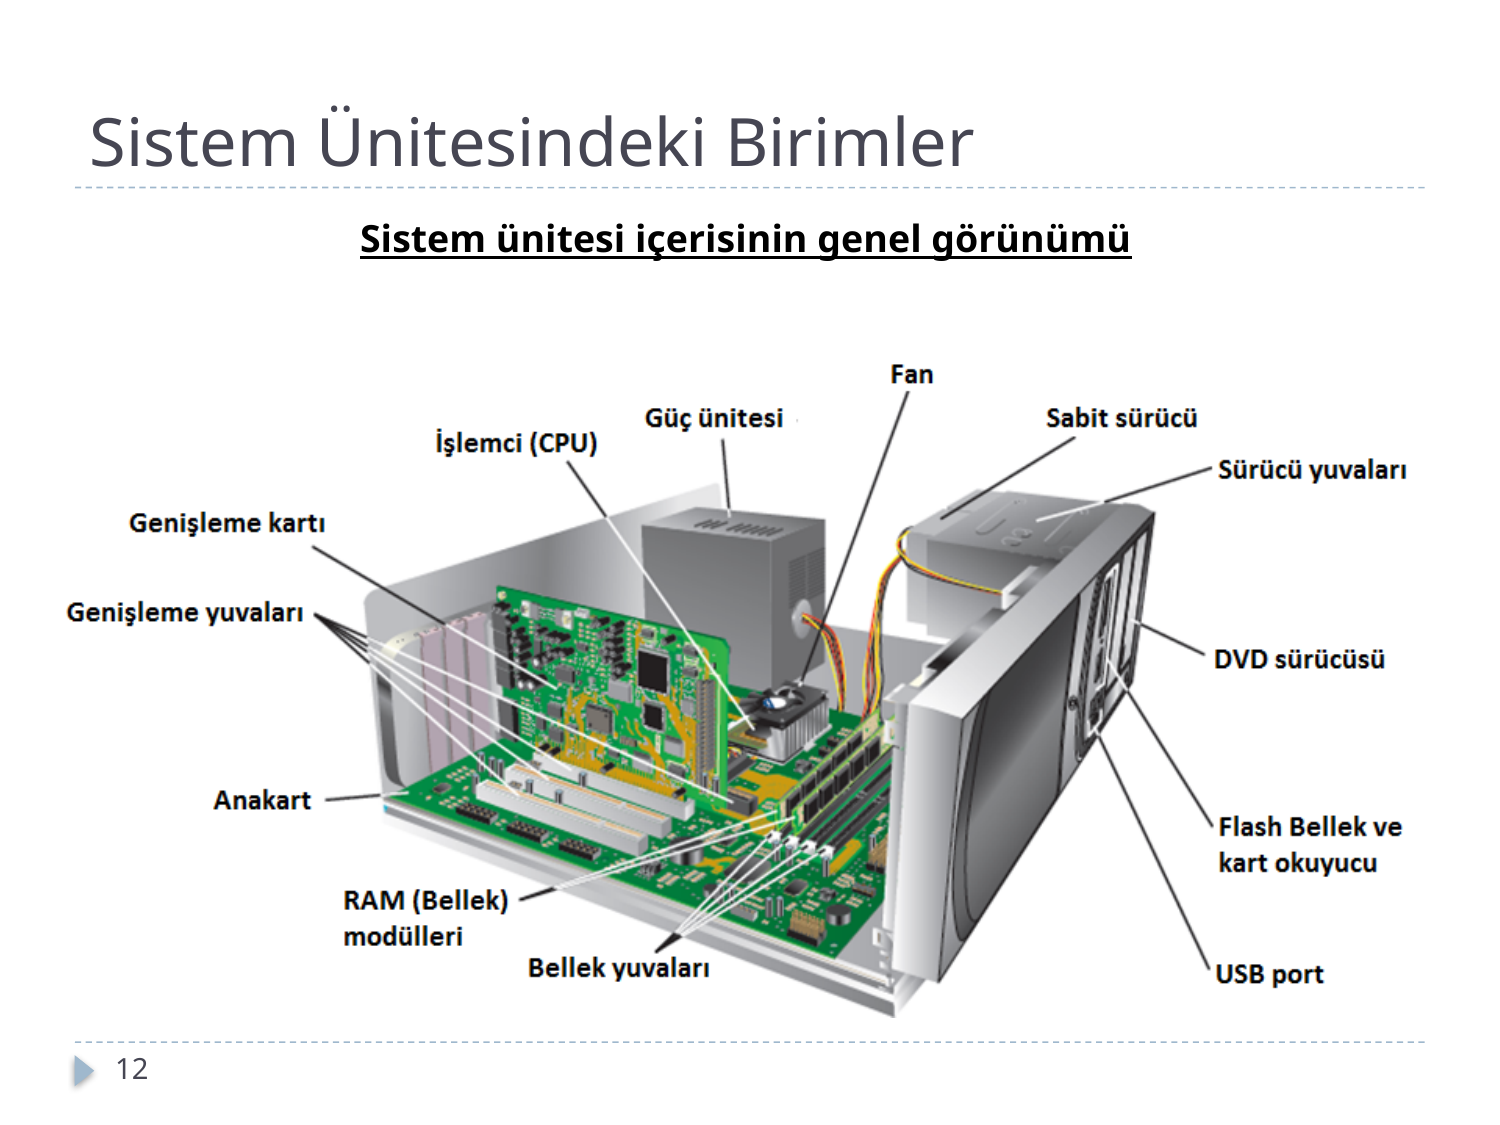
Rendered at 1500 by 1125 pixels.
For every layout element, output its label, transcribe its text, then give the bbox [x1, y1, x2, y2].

slide_number 12 [100, 1042, 426, 1103]
text_box Sistem ünitesi içerisinin genel görünümü [345, 208, 1147, 268]
picture [62, 324, 1440, 1018]
title Sistem Ünitesindeki Birimler [75, 24, 1425, 188]
